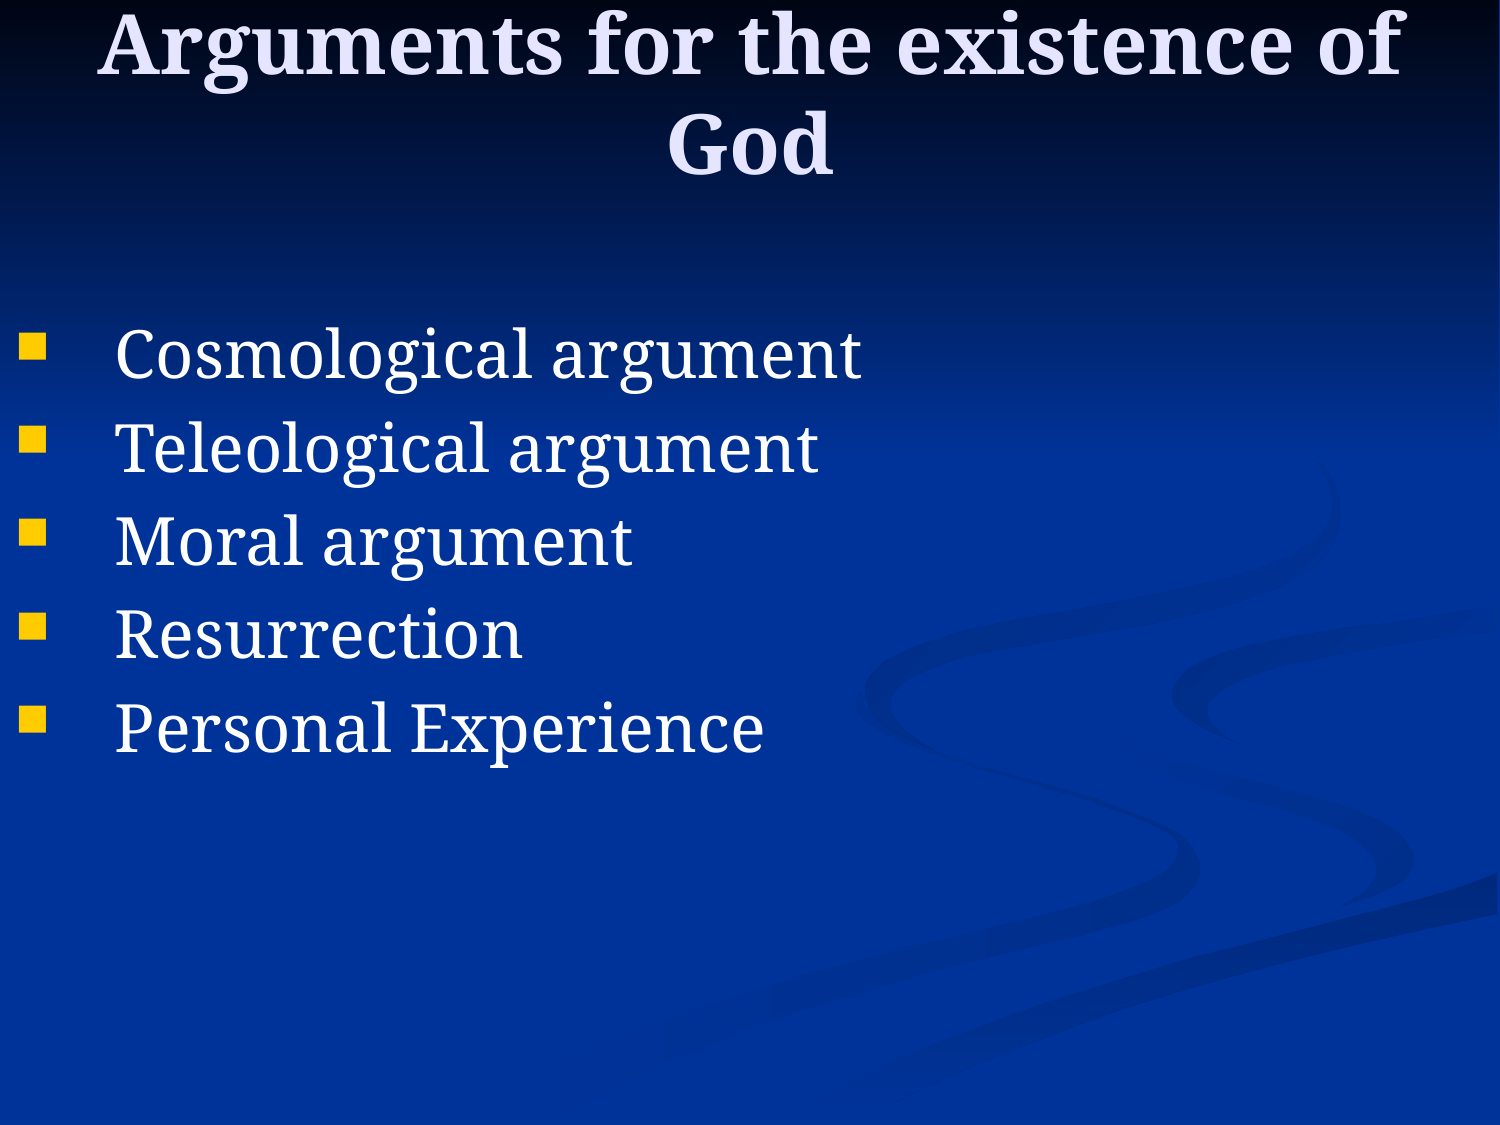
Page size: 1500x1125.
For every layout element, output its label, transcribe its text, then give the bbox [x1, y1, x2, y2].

list Cosmological argument Teleological argument Moral argument Resurrection Personal Experience [0, 304, 1500, 1125]
title Arguments for the existence of God [74, 44, 1426, 138]
